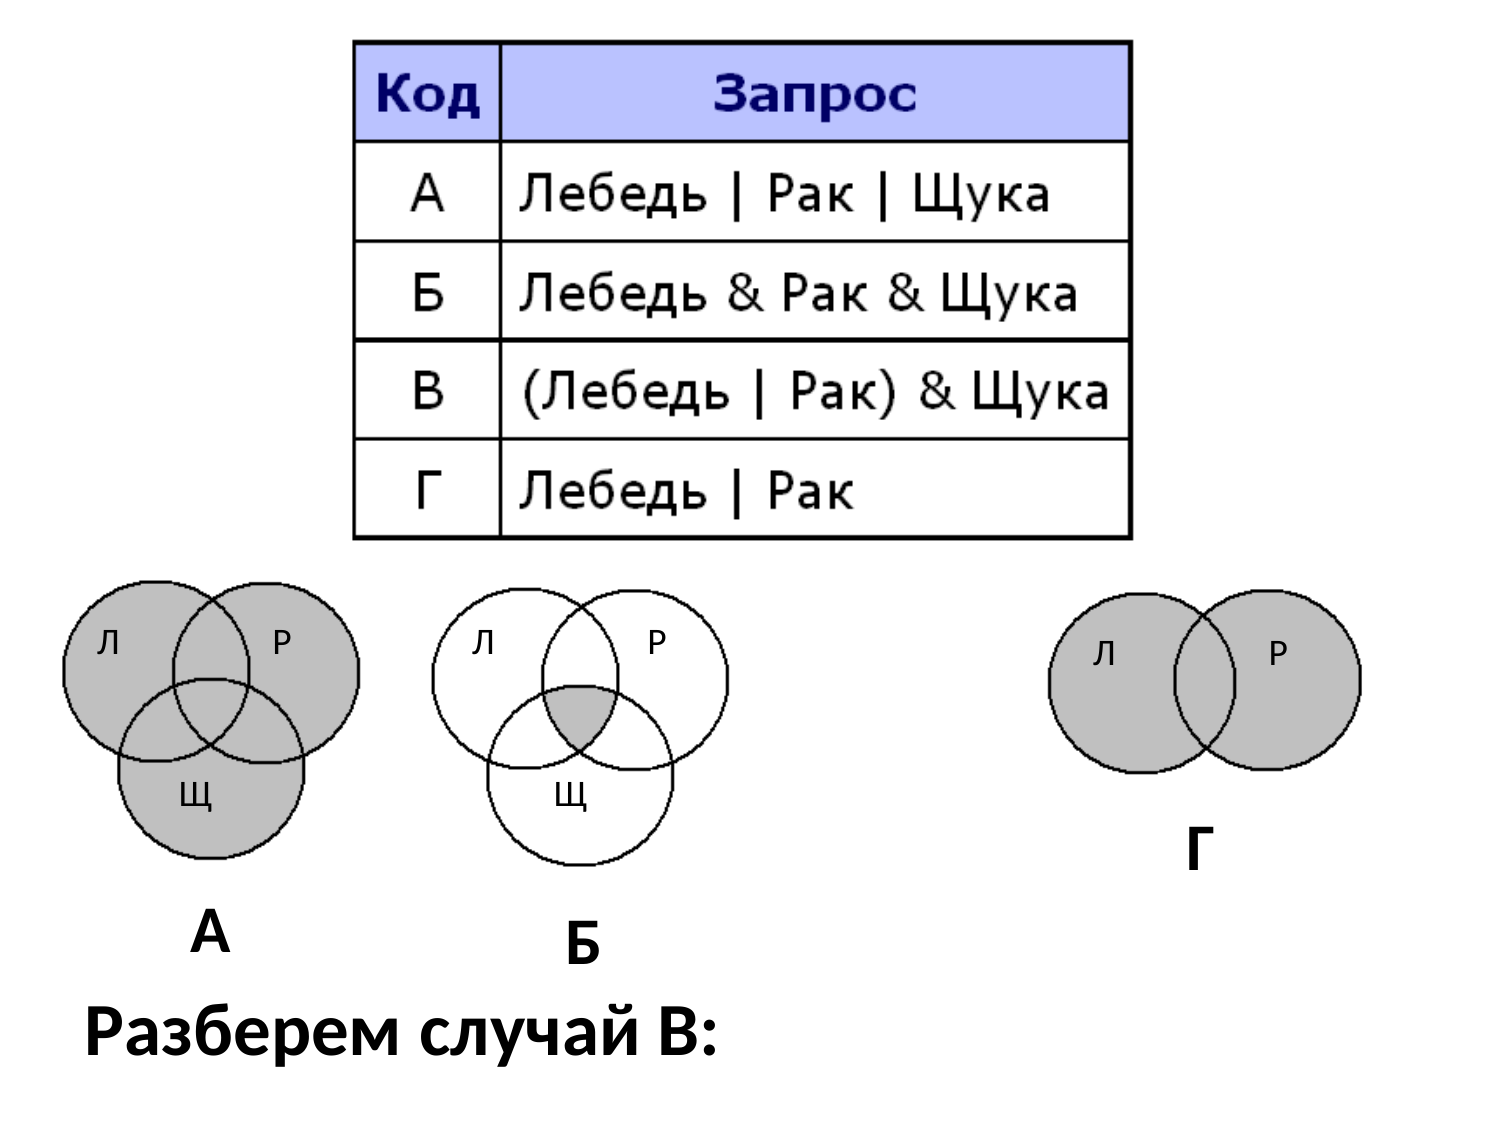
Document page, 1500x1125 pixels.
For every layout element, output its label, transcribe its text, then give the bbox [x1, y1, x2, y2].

text_box Разберем случай В: [70, 972, 1372, 1078]
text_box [58, 562, 376, 975]
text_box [1042, 573, 1373, 894]
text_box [409, 573, 748, 987]
picture [351, 34, 1137, 546]
